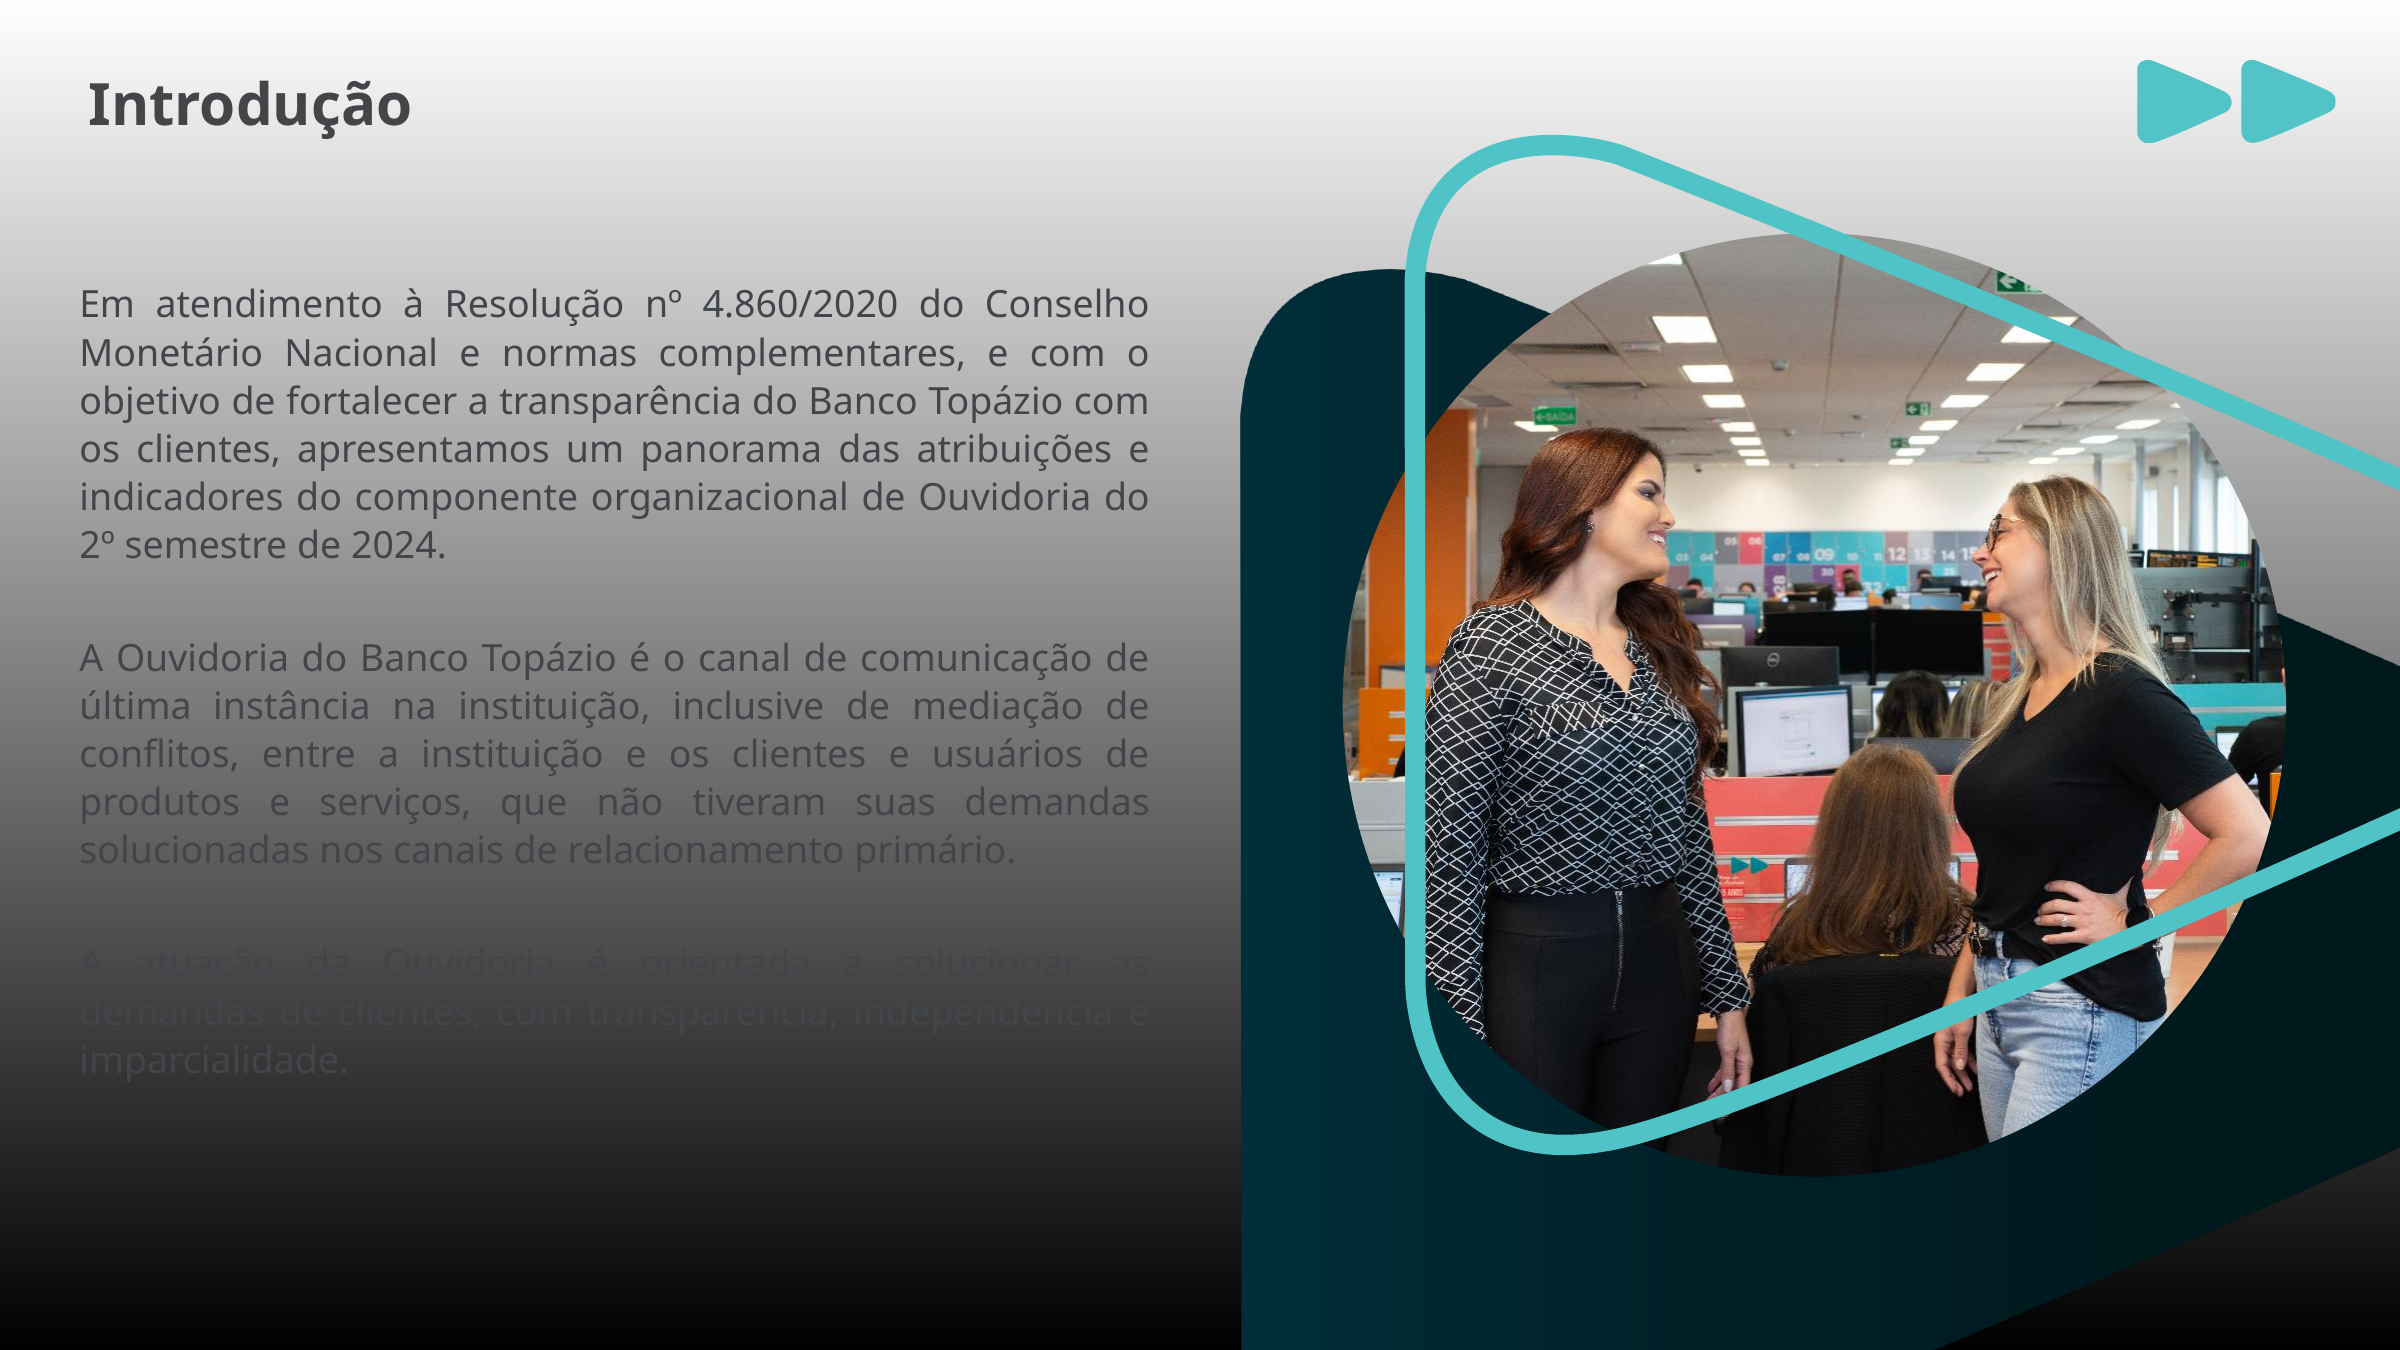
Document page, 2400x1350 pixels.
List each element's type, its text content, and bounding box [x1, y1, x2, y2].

text_box Em atendimento à Resolução nº 4.860/2020 do Conselho Monetário Nacional e normas complementares, e com o objetivo de fortalecer a transparência do Banco Topázio com os clientes, apresentamos um panorama das atribuições e indicadores do componente organizacional de Ouvidoria do 2º semestre de 2024. A Ouvidoria do Banco Topázio é o canal de comunicação de última instância na instituição, inclusive de mediação de conflitos, entre a instituição e os clientes e usuários de produtos e serviços, que não tiveram suas demandas solucionadas nos canais de relacionamento primário. A atuação da Ouvidoria é orientada a solucionar as demandas de clientes, com transparência, independência e imparcialidade. [64, 269, 1166, 1260]
picture [2137, 59, 2336, 143]
text_box Introdução [73, 59, 443, 144]
picture [1239, 233, 2400, 1350]
text_box [1422, 145, 1816, 233]
